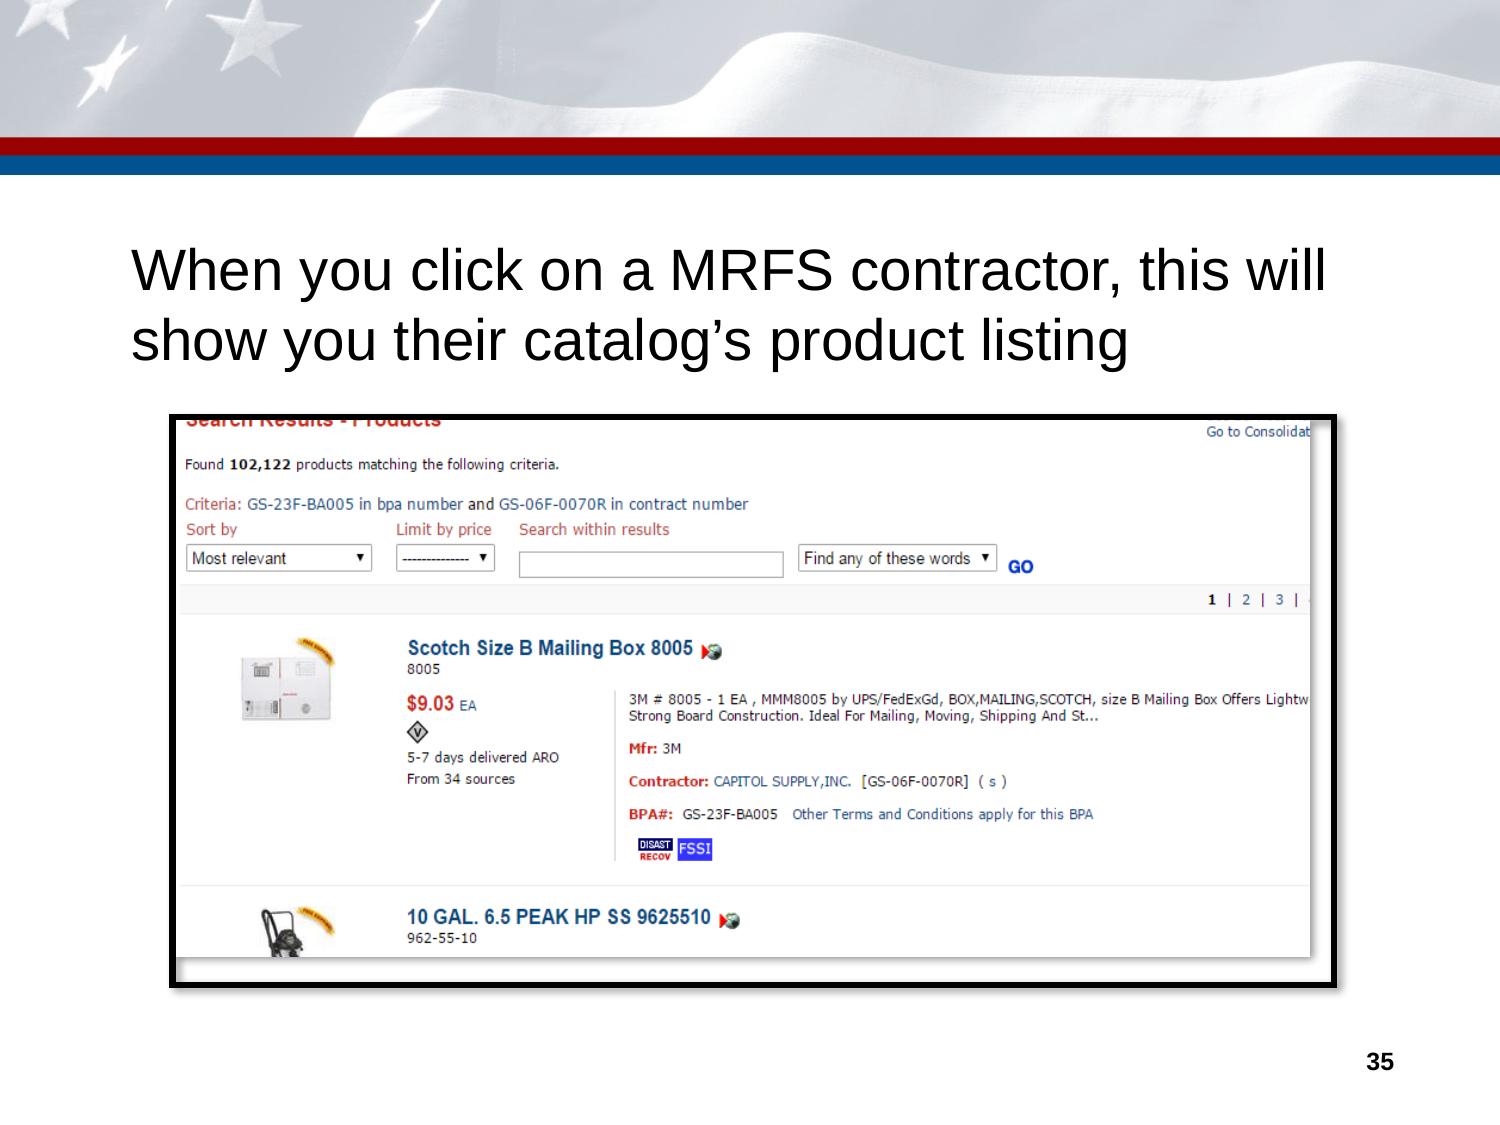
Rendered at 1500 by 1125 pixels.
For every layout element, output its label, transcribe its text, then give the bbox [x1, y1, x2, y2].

picture [175, 420, 1332, 983]
picture [0, 0, 1500, 137]
title When you click on a MRFS contractor, this will show you their catalog’s product listing [116, 224, 1391, 453]
